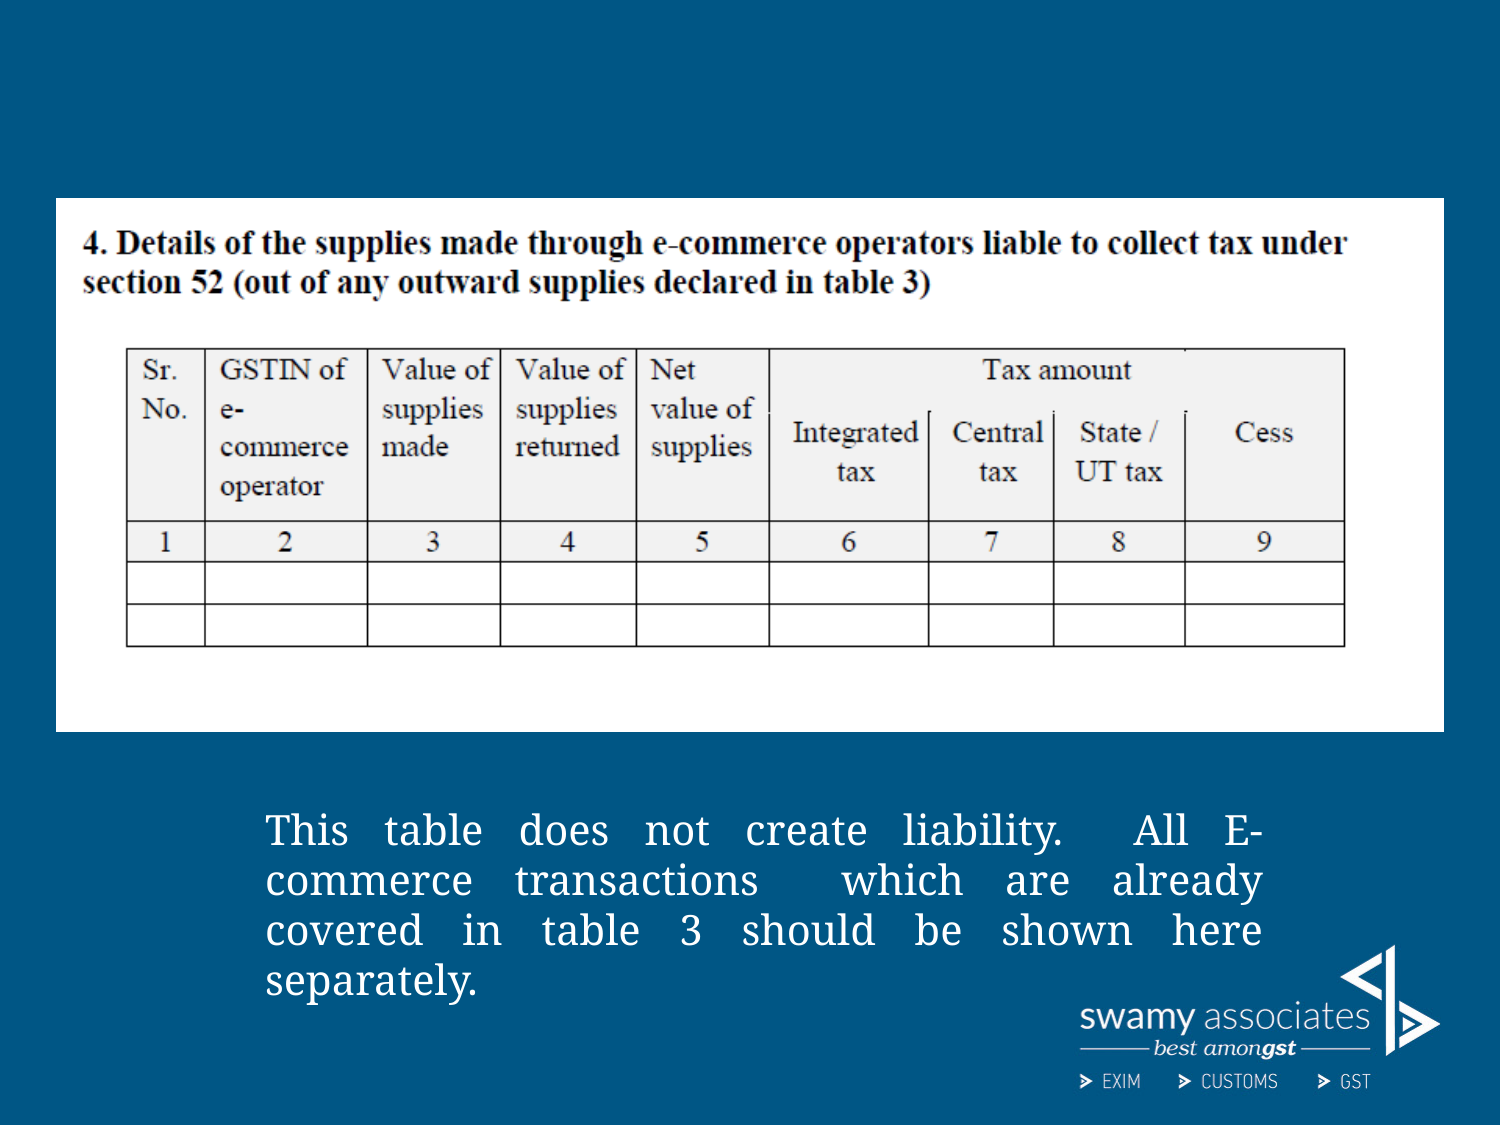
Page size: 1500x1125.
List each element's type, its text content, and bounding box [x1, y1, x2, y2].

picture [0, 0, 1500, 1125]
text_box This table does not create liability. All E-commerce transactions which are already covered in table 3 should be shown here separately. [250, 796, 1278, 1012]
